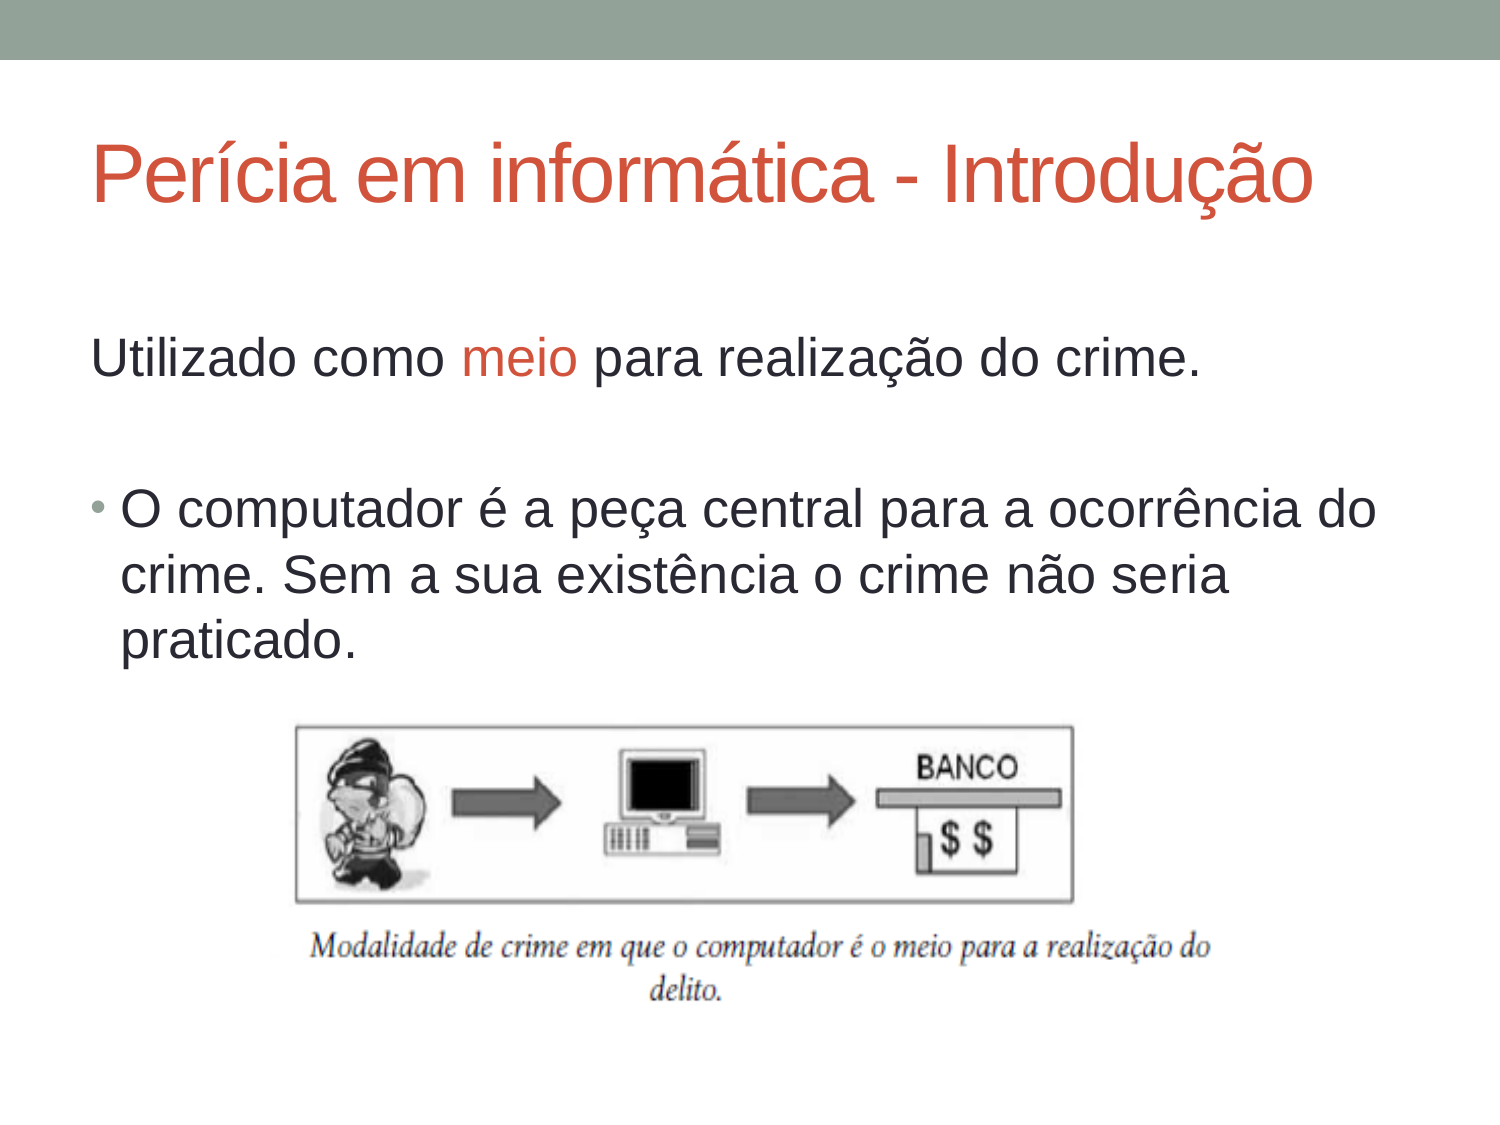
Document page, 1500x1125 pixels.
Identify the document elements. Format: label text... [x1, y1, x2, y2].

list Utilizado como meio para realização do crime. O computador é a peça central para a ocorrência do crime. Sem a sua existência o crime não seria praticado. [75, 314, 1436, 1063]
picture [253, 703, 1223, 1024]
title Perícia em informática - Introdução [75, 87, 1425, 250]
